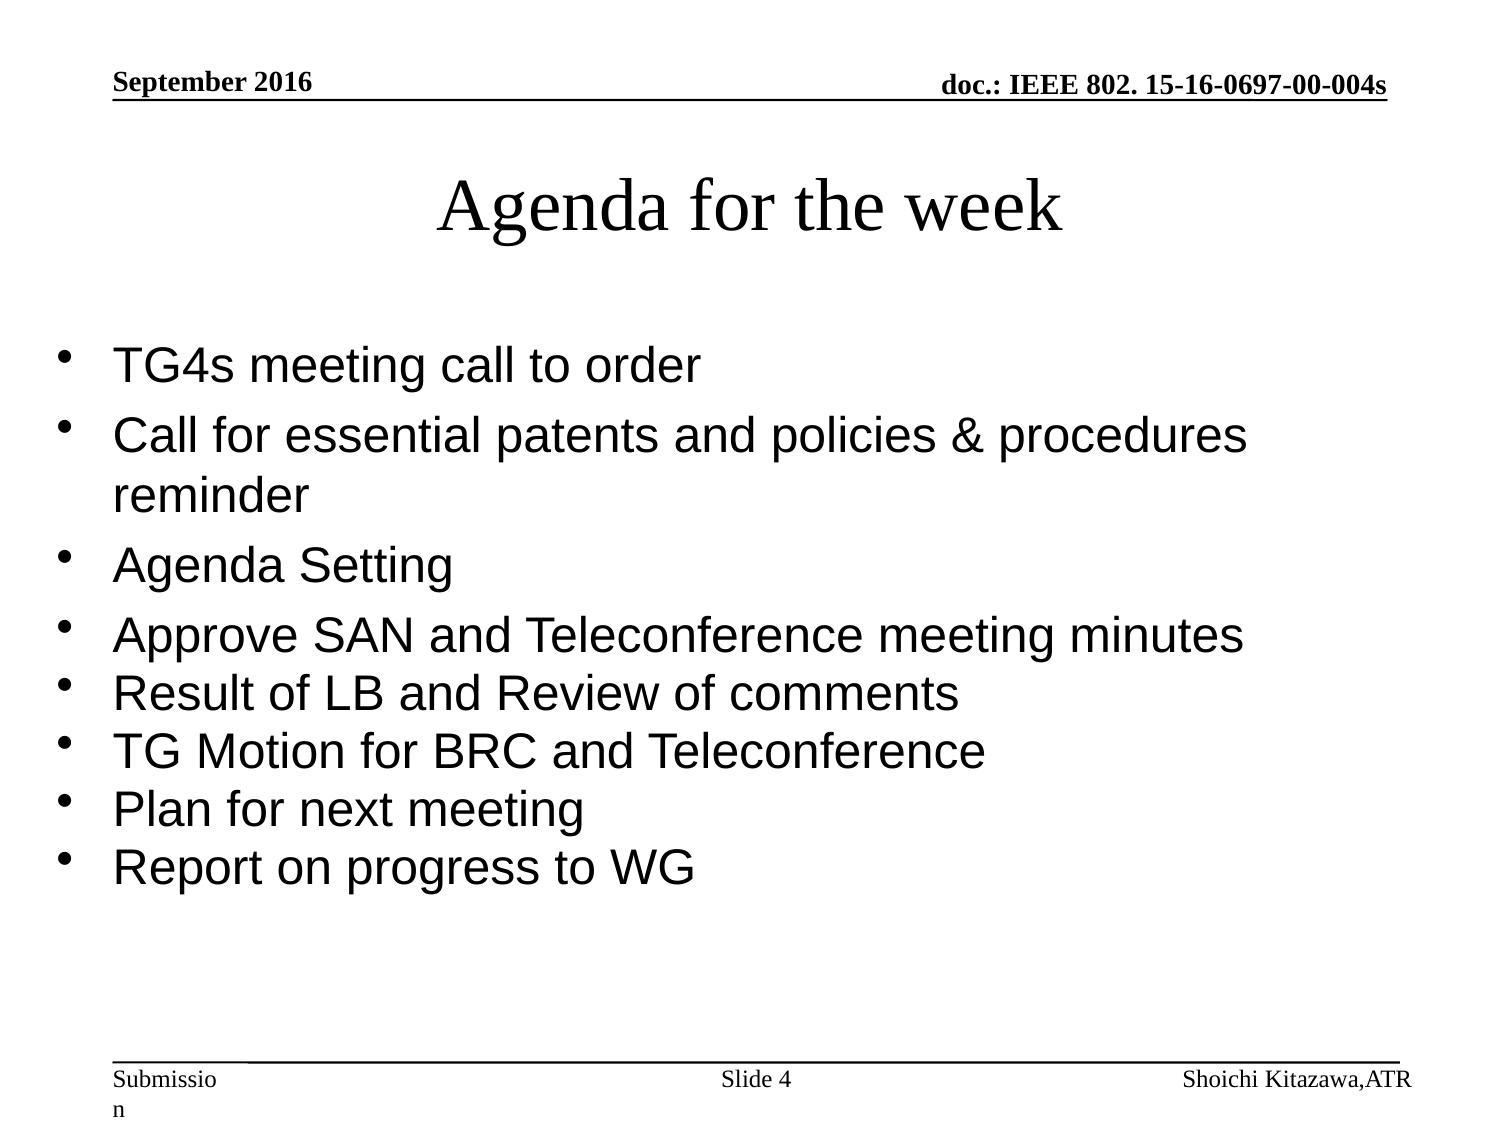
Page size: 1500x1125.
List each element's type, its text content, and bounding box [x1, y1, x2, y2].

title Agenda for the week [112, 112, 1388, 288]
list TG4s meeting call to order Call for essential patents and policies & procedures reminder Agenda Setting Approve SAN and Teleconference meeting minutes Result of LB and Review of comments TG Motion for BRC and Teleconference Plan for next meeting Report on progress to WG [41, 324, 1459, 1036]
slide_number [112, 62, 375, 98]
slide_number Slide 4 [712, 1062, 800, 1093]
footer Shoichi Kitazawa,ATR [900, 1062, 1413, 1093]
